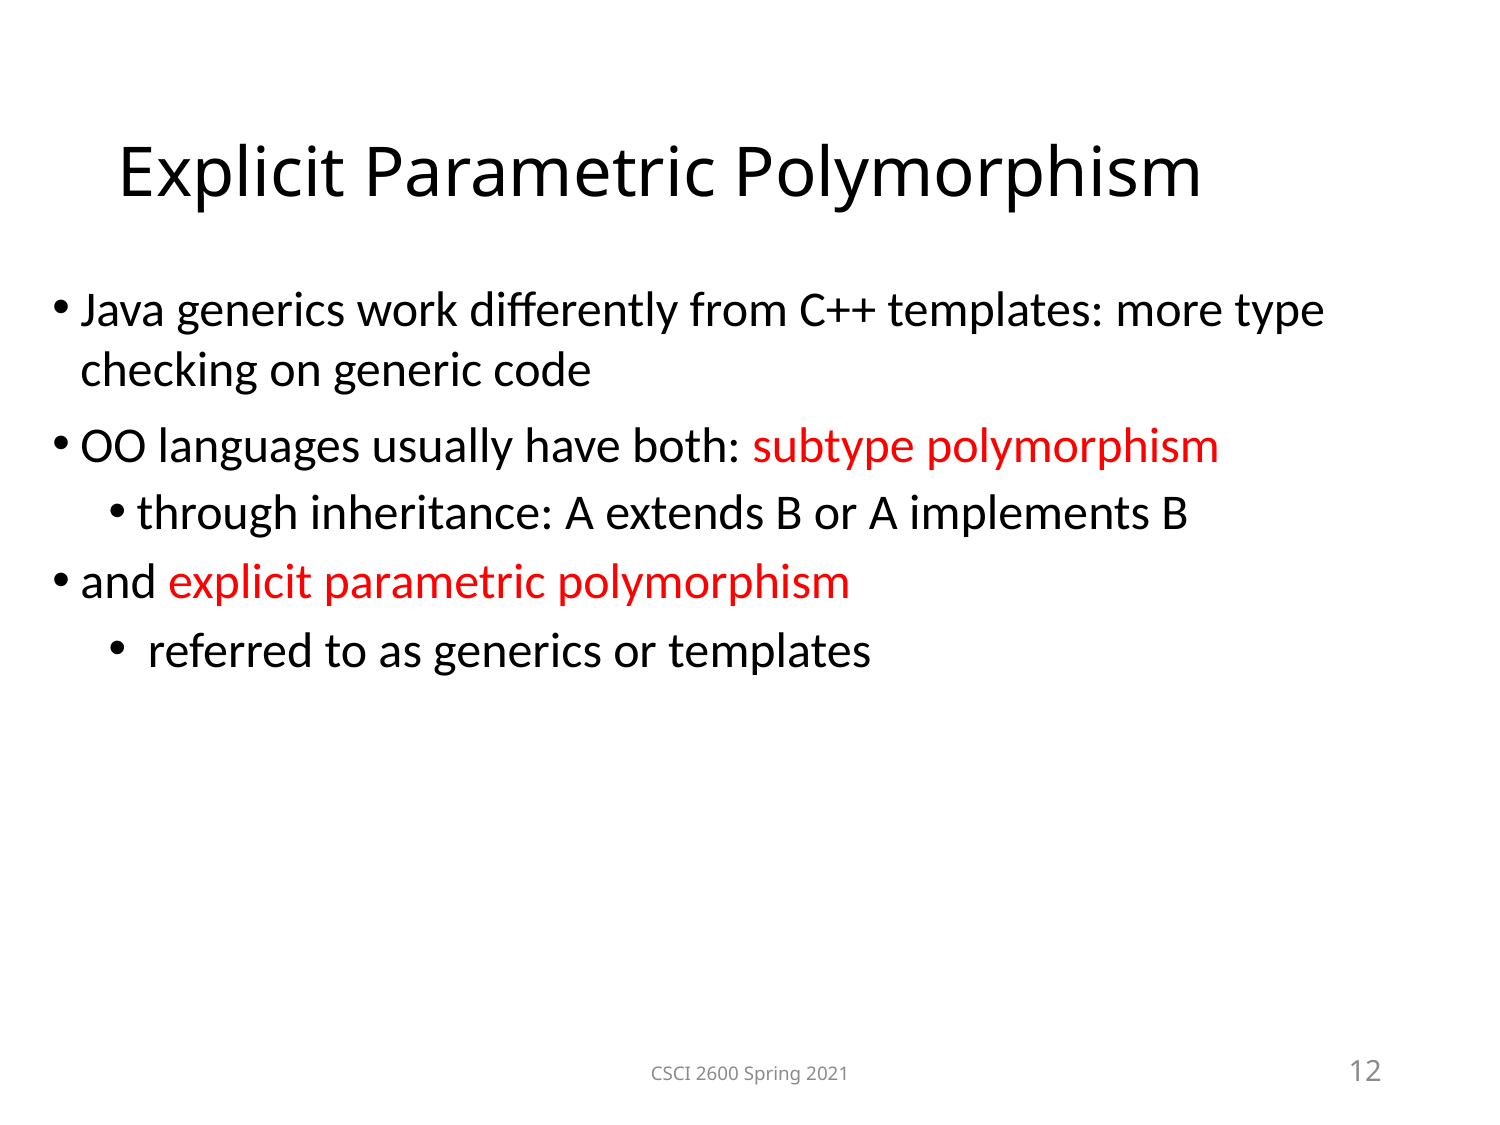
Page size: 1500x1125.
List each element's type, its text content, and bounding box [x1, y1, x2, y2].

text_box Explicit Parametric Polymorphism [103, 59, 1397, 268]
text_box Java generics work differently from C++ templates: more type checking on generic code OO languages usually have both: subtype polymorphism through inheritance: A extends B or A implements B and explicit parametric polymorphism referred to as generics or templates [37, 268, 1475, 1013]
text_box CSCI 2600 Spring 2021 [496, 1042, 1003, 1103]
text_box 12 [1059, 1042, 1397, 1103]
